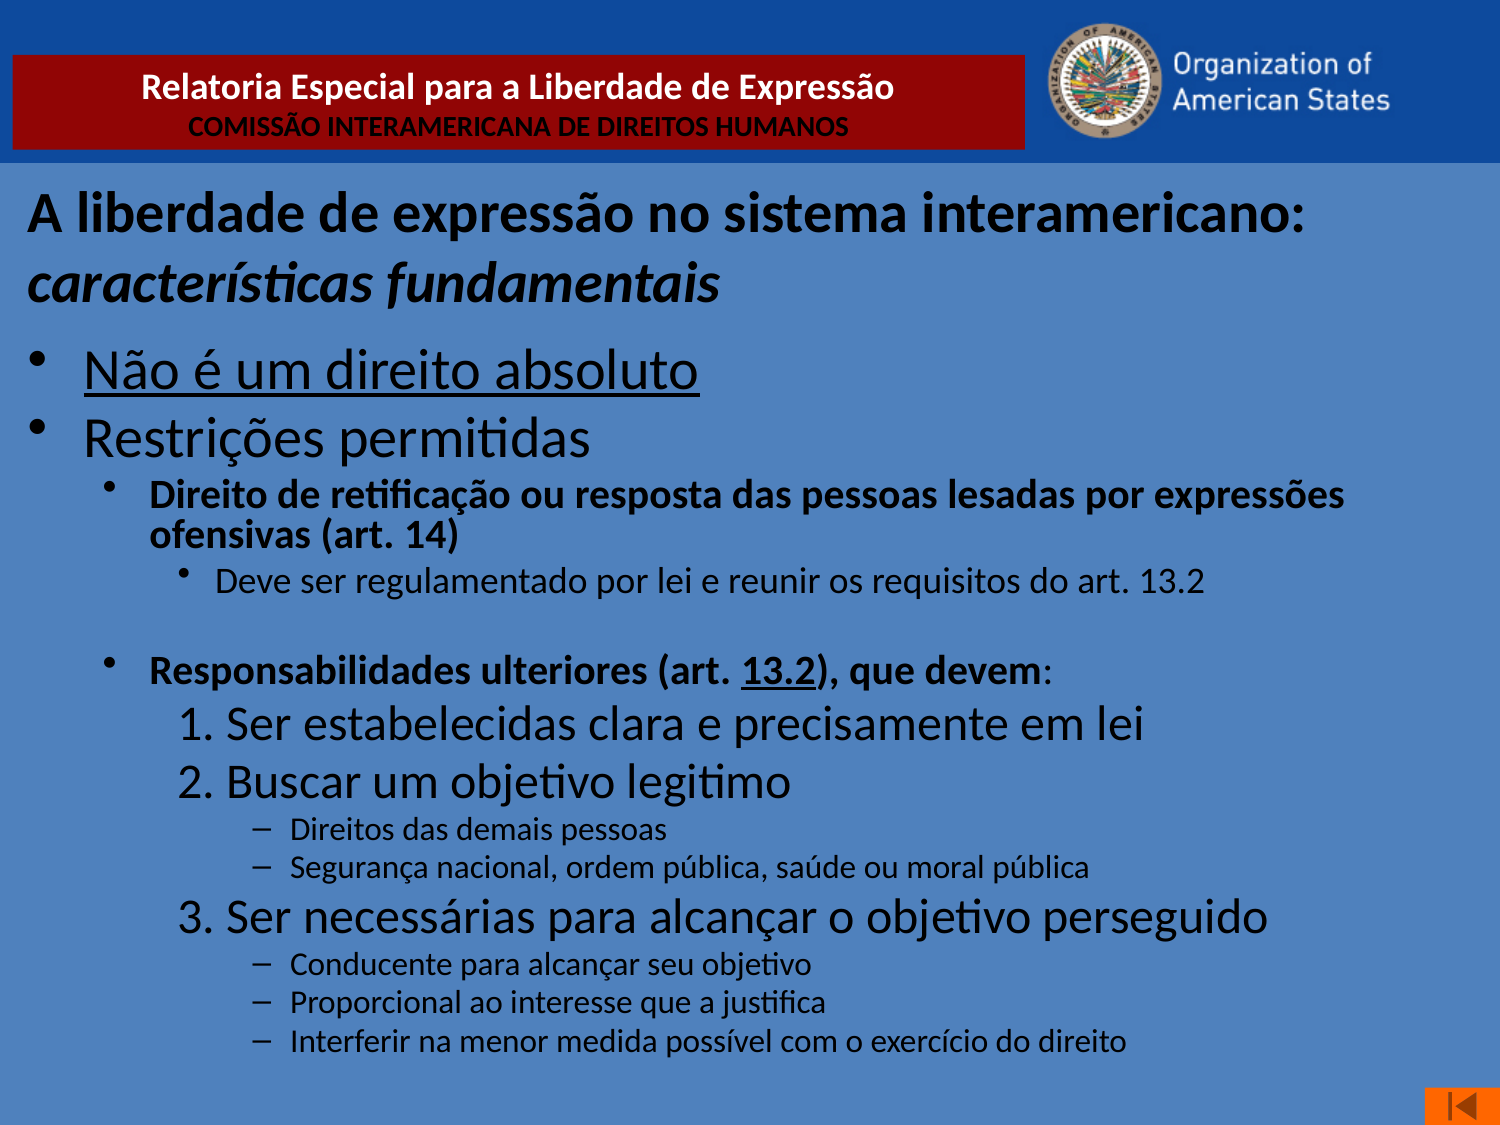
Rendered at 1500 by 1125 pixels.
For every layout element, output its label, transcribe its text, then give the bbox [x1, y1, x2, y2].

text_box [1424, 1087, 1500, 1125]
list Não é um direito absoluto Restrições permitidas Direito de retificação ou resposta das pessoas lesadas por expressões ofensivas (art. 14) Deve ser regulamentado por lei e reunir os requisitos do art. 13.2 Responsabilidades ulteriores (art. 13.2), que devem: Ser estabelecidas clara e precisamente em lei Buscar um objetivo legitimo Direitos das demais pessoas Segurança nacional, ordem pública, saúde ou moral pública Ser necessárias para alcançar o objetivo perseguido Conducente para alcançar seu objetivo Proporcional ao interesse que a justifica Interferir na menor medida possível com o exercício do direito [12, 337, 1476, 1013]
title A liberdade de expressão no sistema interamericano: características fundamentais [12, 149, 1476, 337]
picture [0, 0, 1500, 163]
text_box Relatoria Especial para a Liberdade de Expressão COMISSÃO INTERAMERICANA DE DIREITOS HUMANOS [12, 54, 1025, 150]
